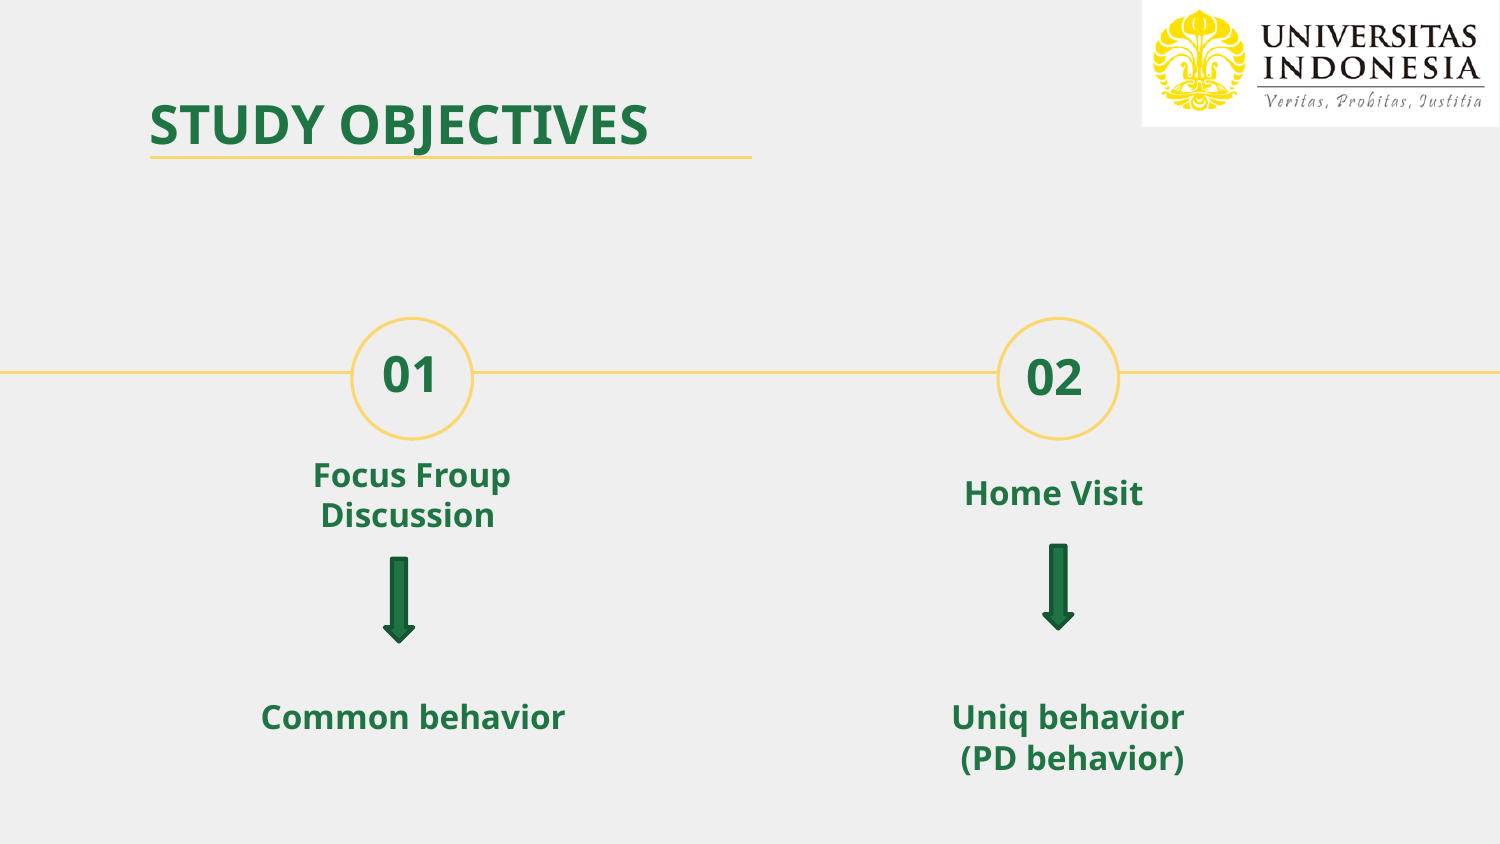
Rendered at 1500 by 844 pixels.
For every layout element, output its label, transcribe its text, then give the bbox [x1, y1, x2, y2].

title Home Visit [833, 457, 1283, 552]
title 01 [272, 331, 551, 371]
title 02 [915, 334, 1194, 371]
text_box [364, 415, 461, 439]
title Focus Froup Discussion [242, 439, 582, 533]
title Common behavior [188, 681, 638, 776]
title 02 [915, 380, 1194, 418]
title STUDY OBJECTIVES [134, 75, 1366, 170]
text_box [1017, 318, 1099, 334]
text_box [382, 556, 416, 644]
title 01 [272, 380, 551, 415]
text_box [375, 318, 450, 331]
title Uniq behavior (PD behavior) [848, 681, 1297, 776]
text_box [1012, 418, 1105, 440]
picture [1141, 0, 1499, 127]
text_box [1042, 543, 1075, 631]
